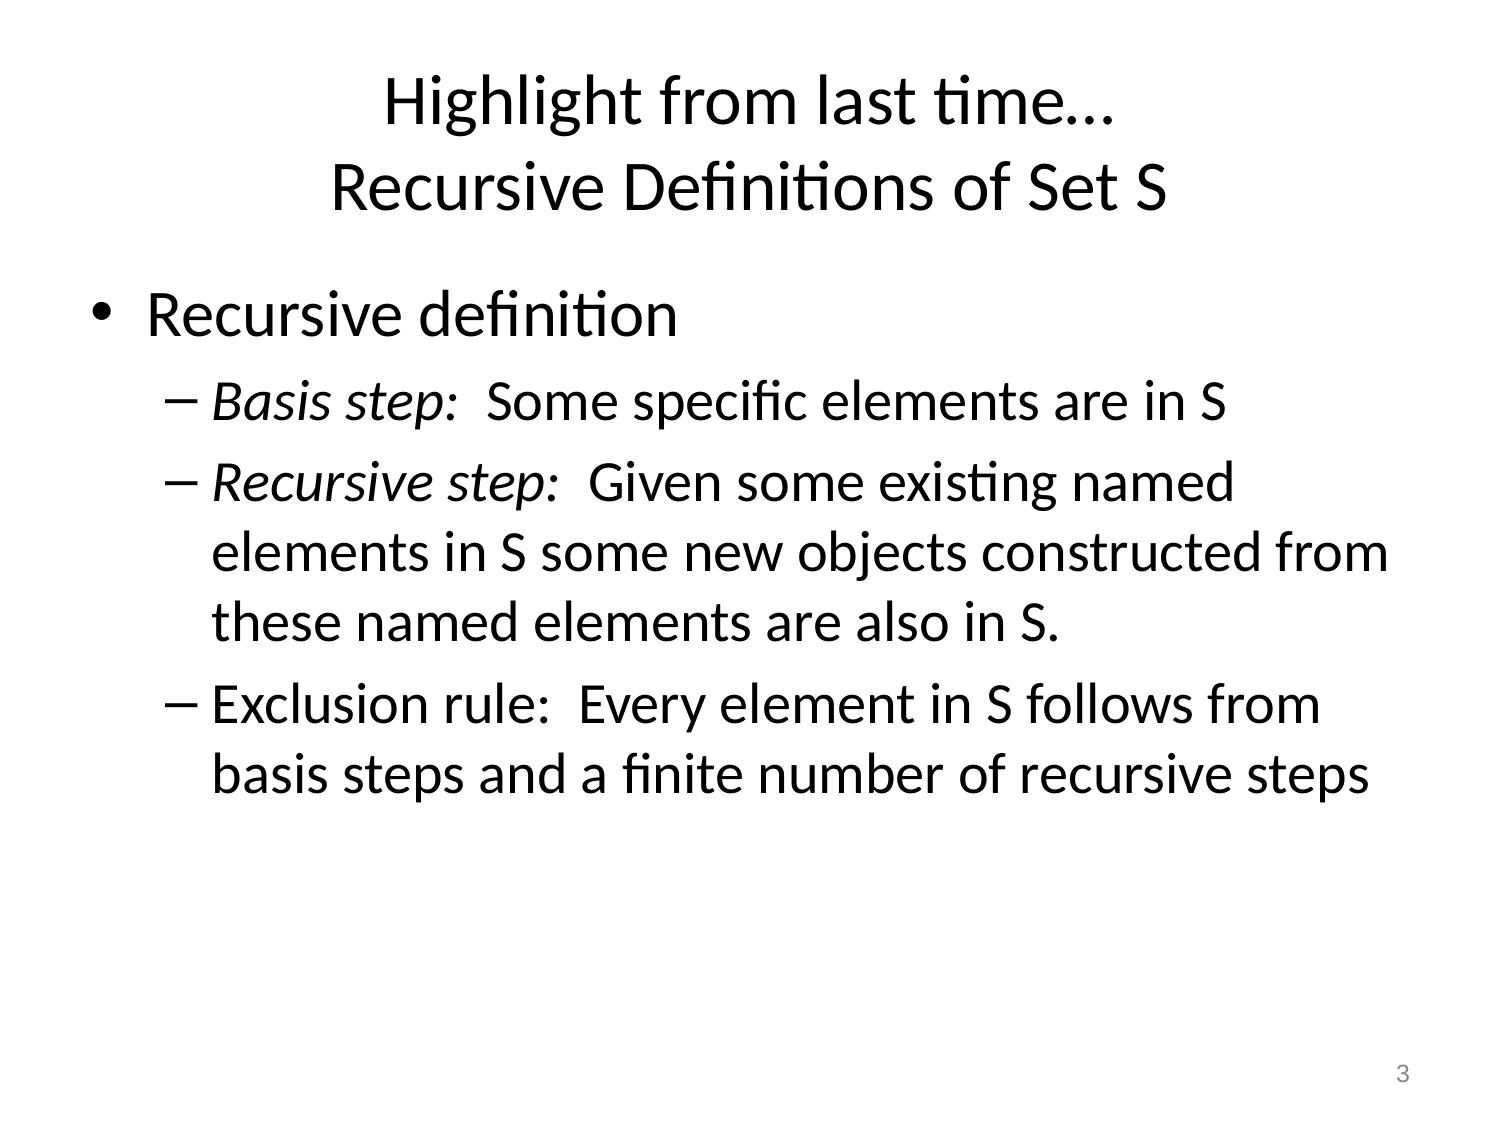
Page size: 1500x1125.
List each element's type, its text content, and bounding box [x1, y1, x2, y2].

list Recursive definition Basis step: Some specific elements are in S Recursive step: Given some existing named elements in S some new objects constructed from these named elements are also in S. Exclusion rule: Every element in S follows from basis steps and a finite number of recursive steps [75, 262, 1425, 1005]
slide_number 3 [1074, 1042, 1425, 1103]
title Highlight from last time… Recursive Definitions of Set S [75, 45, 1425, 233]
